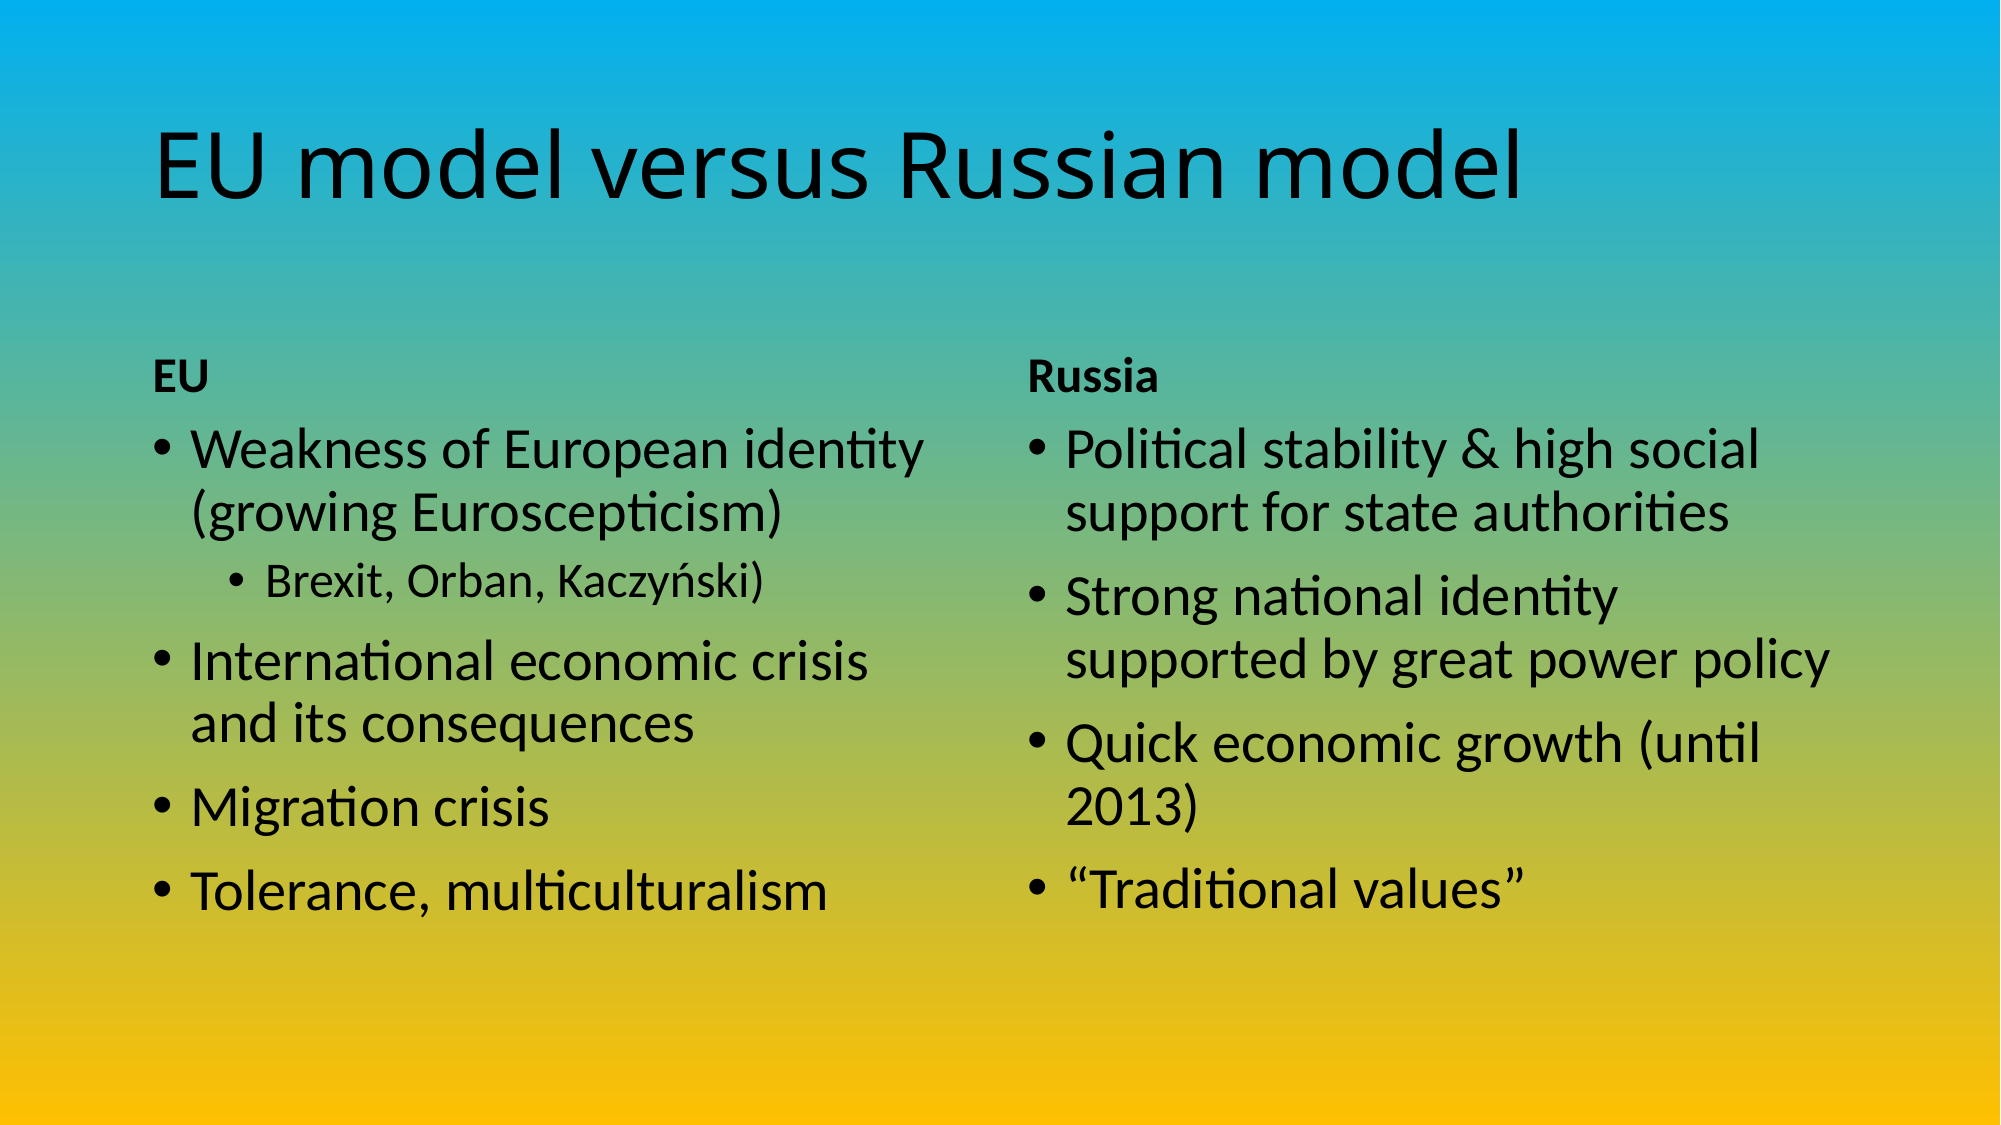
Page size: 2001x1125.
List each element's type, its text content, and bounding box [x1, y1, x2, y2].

list EU [137, 275, 984, 410]
list Weakness of European identity (growing Euroscepticism) Brexit, Orban, Kaczyński) International economic crisis and its consequences Migration crisis Tolerance, multiculturalism [137, 410, 984, 1016]
title EU model versus Russian model [137, 59, 1863, 278]
list Political stability & high social support for state authorities Strong national identity supported by great power policy Quick economic growth (until 2013) “Traditional values” [1012, 410, 1863, 1016]
list Russia [1012, 275, 1863, 410]
